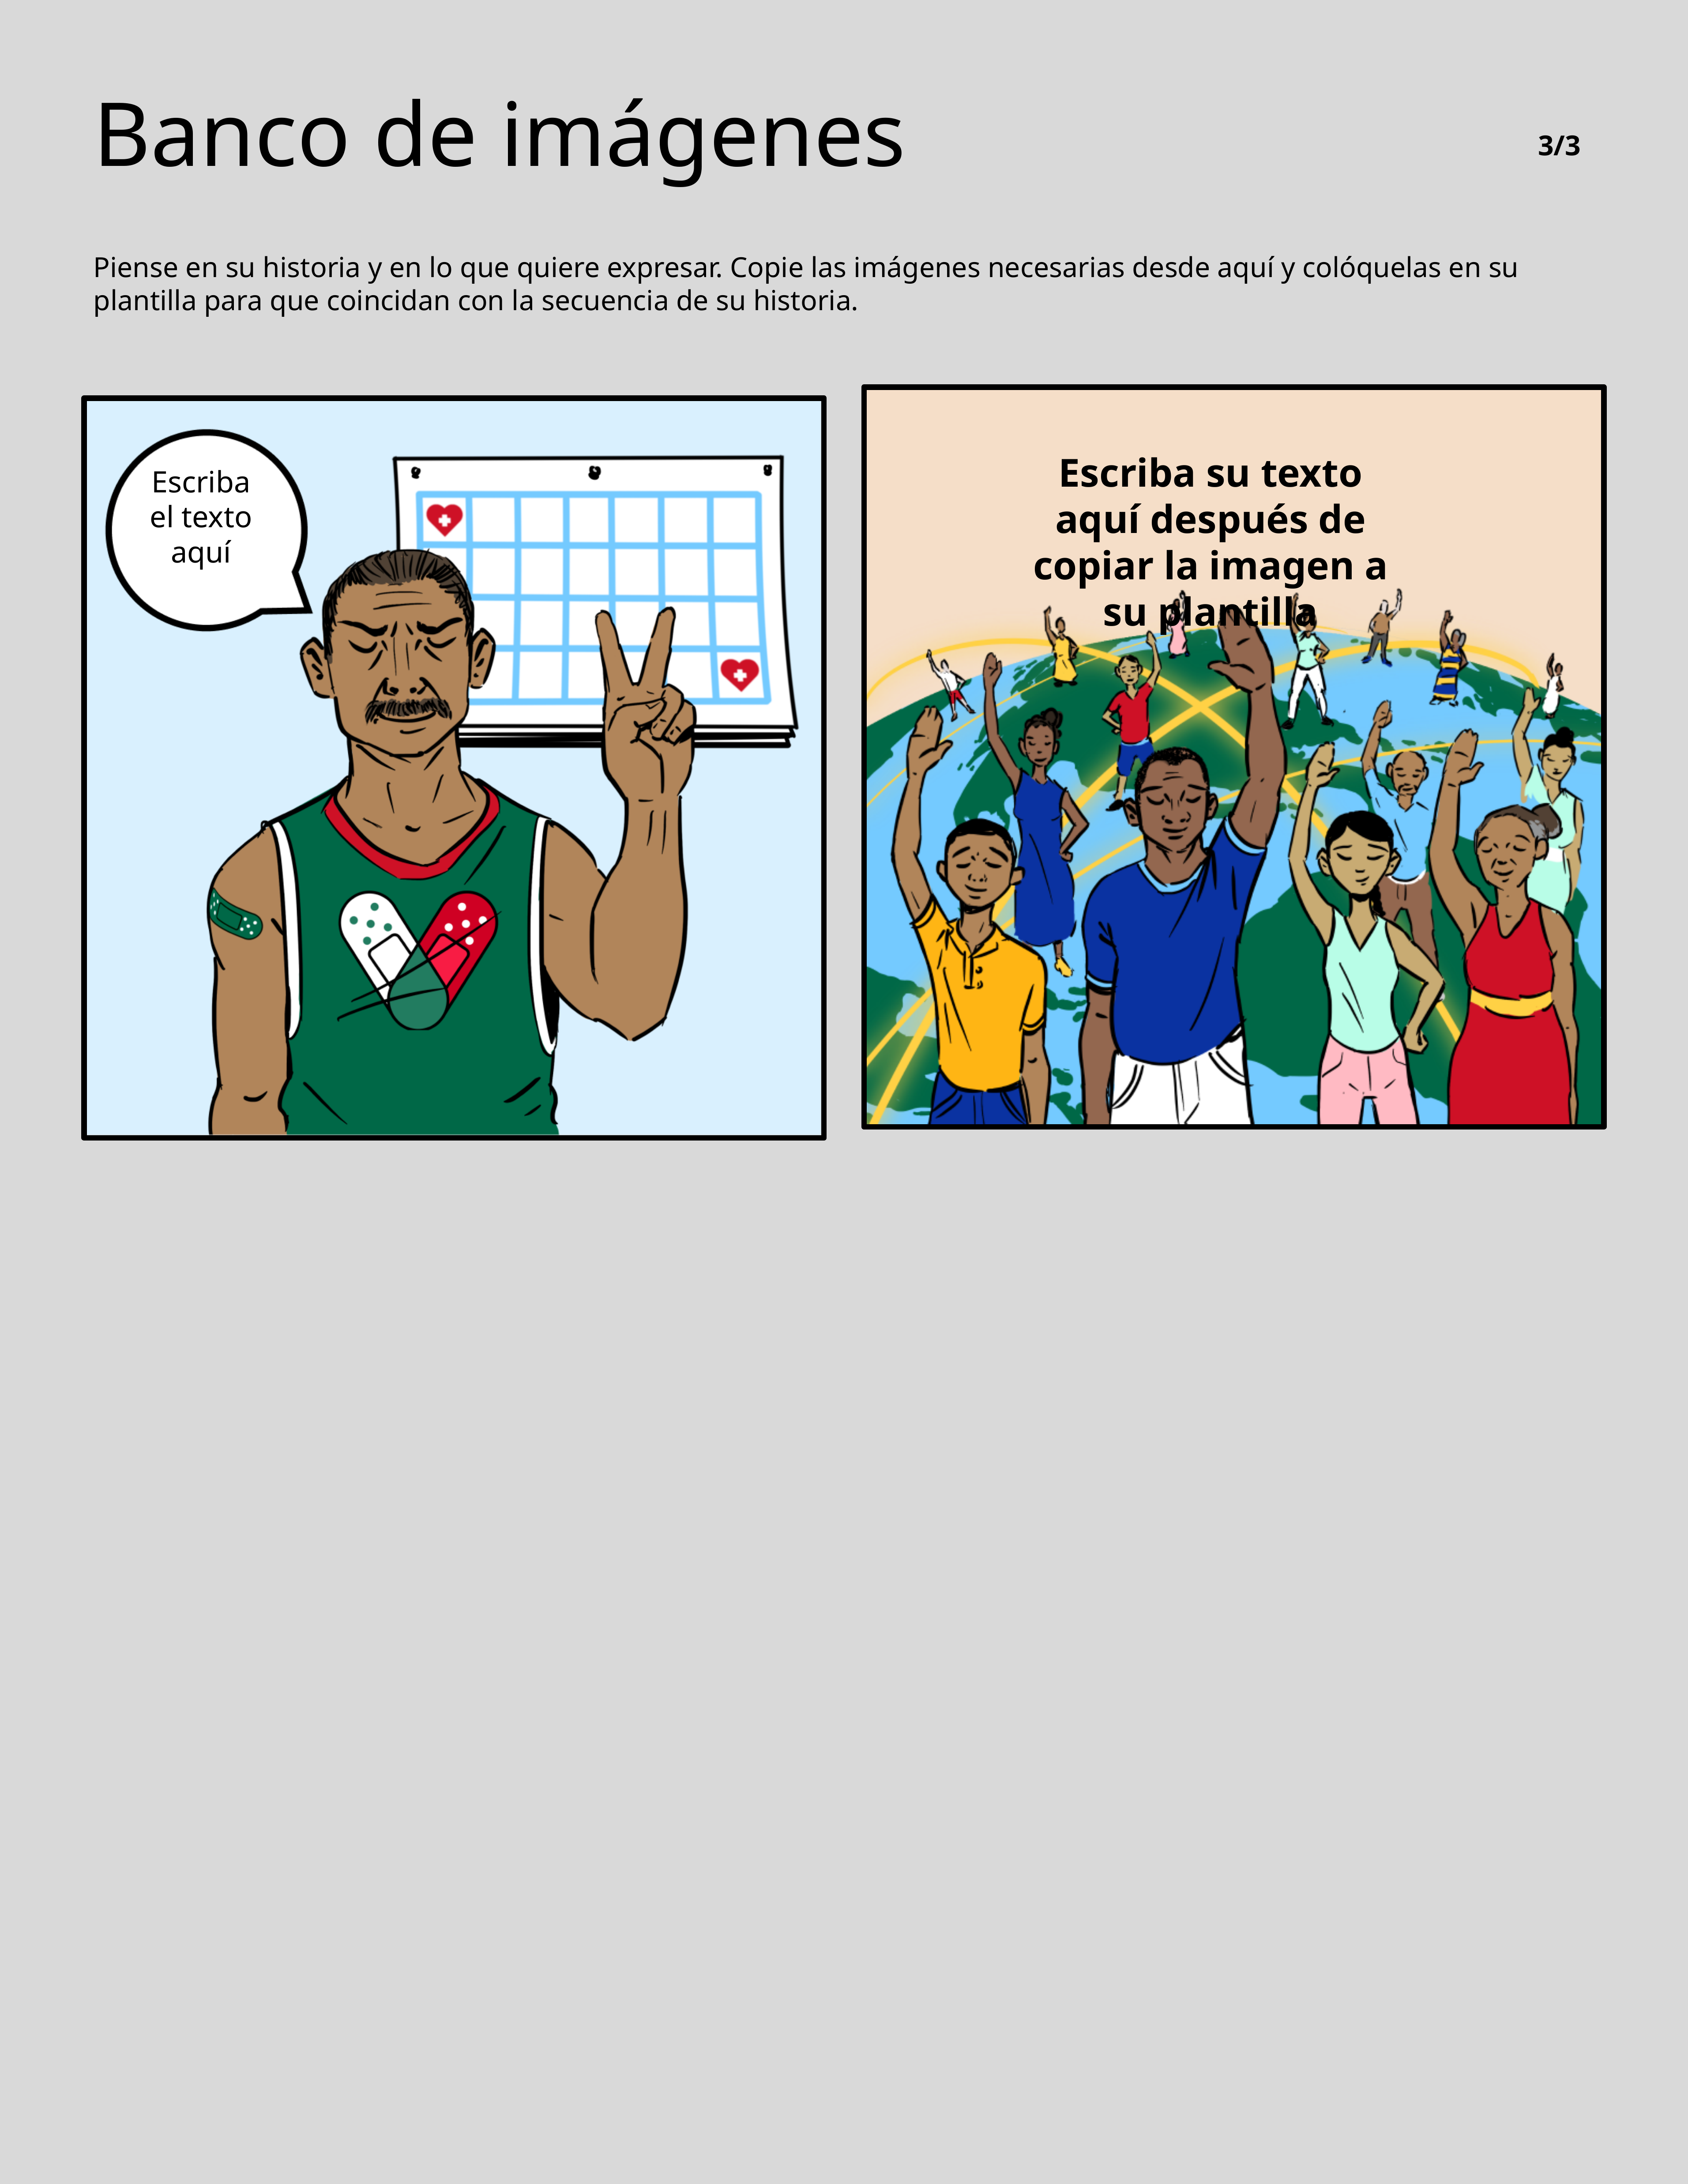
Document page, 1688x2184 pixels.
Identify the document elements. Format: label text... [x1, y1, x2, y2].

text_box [86, 401, 822, 1135]
text_box Piense en su historia y en lo que quiere expresar. Copie las imágenes necesarias desde aquí y colóquelas en su plantilla para que coincidan con la secuencia de su historia. [86, 243, 1555, 323]
picture [866, 390, 1602, 1124]
text_box Banco de imágenes [86, 71, 1666, 191]
